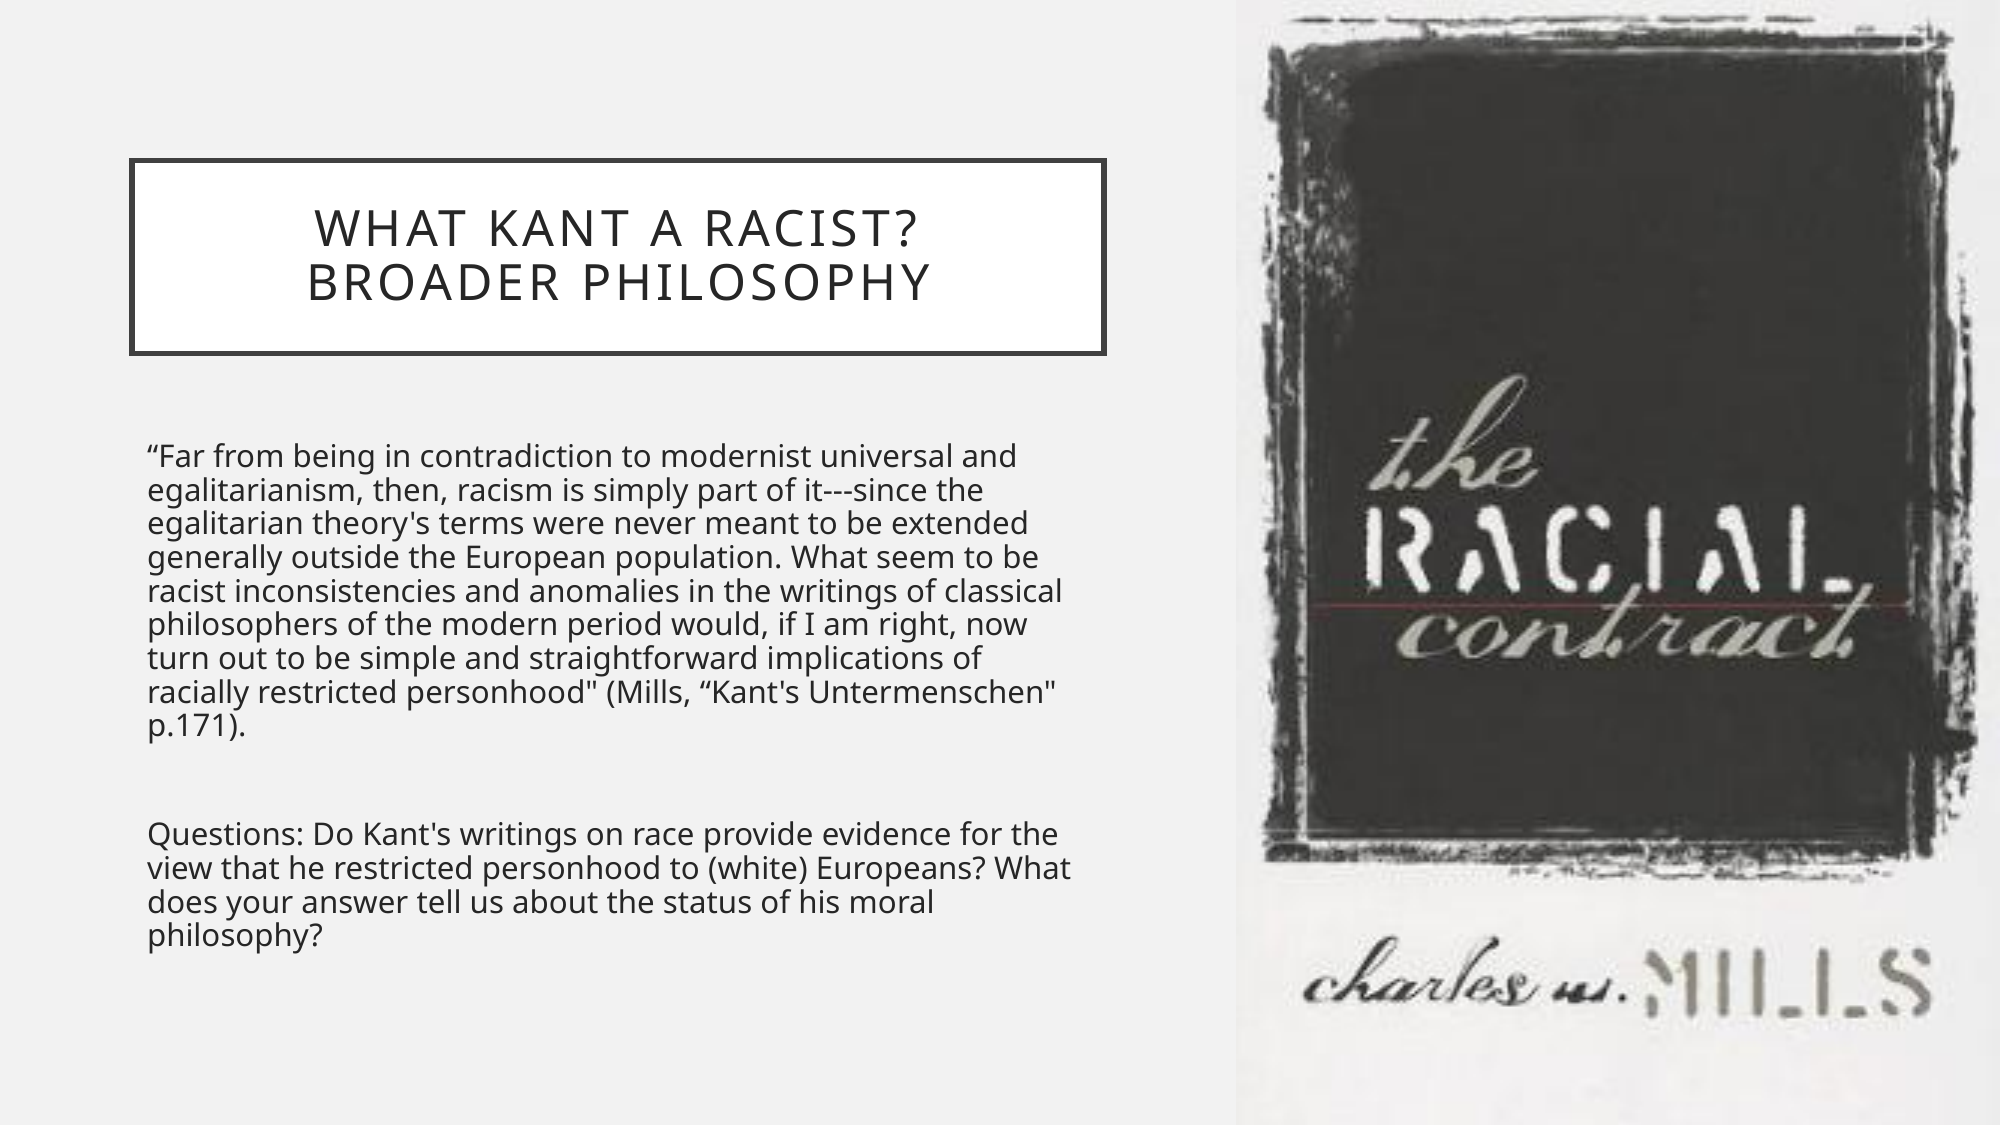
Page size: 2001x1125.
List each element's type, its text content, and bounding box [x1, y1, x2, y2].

picture [1235, 0, 2000, 1125]
title What kant a racist? Broader philosophy [129, 158, 1107, 356]
list “Far from being in contradiction to modernist universal and egalitarianism, then, racism is simply part of it---since the egalitarian theory's terms were never meant to be extended generally outside the European population. What seem to be racist inconsistencies and anomalies in the writings of classical philosophers of the modern period would, if I am right, now turn out to be simple and straightforward implications of racially restricted personhood" (Mills, “Kant's Untermenschen" p.171). Questions: Do Kant's writings on race provide evidence for the view that he restricted personhood to (white) Europeans? What does your answer tell us about the status of his moral philosophy? [131, 433, 1104, 968]
